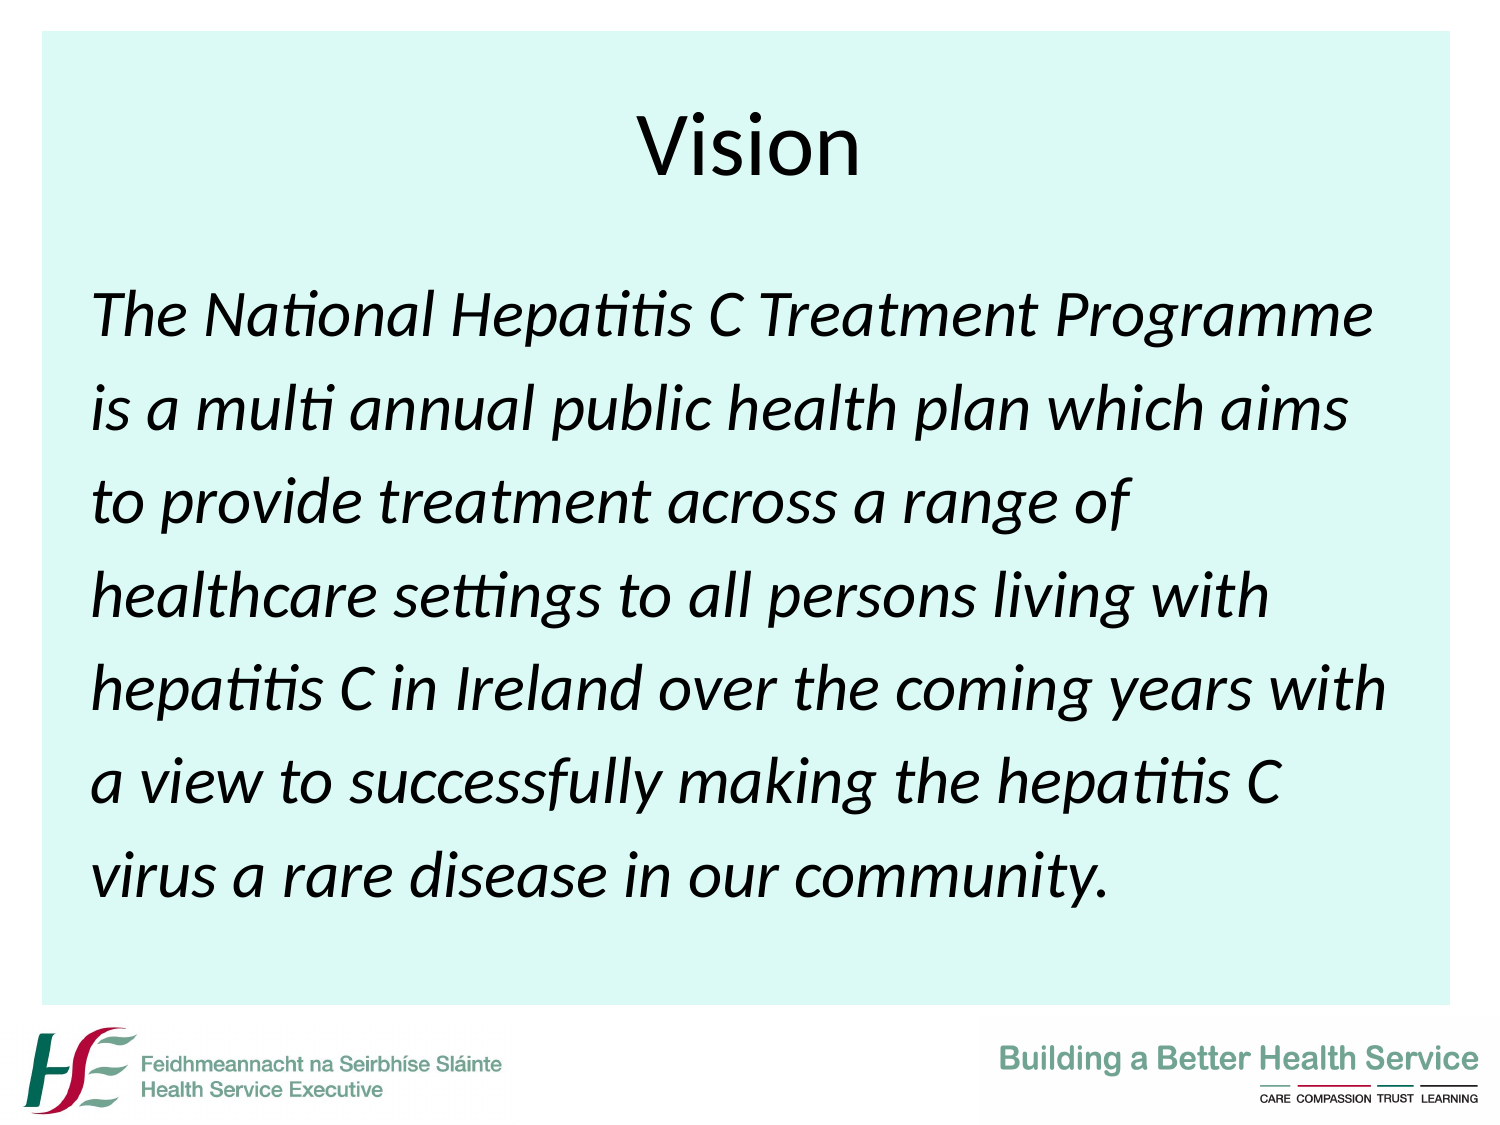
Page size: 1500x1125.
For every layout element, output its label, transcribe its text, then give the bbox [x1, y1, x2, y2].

picture [0, 1021, 516, 1125]
picture [979, 1016, 1500, 1125]
title Vision [75, 45, 1425, 233]
list The National Hepatitis C Treatment Programme is a multi annual public health plan which aims to provide treatment across a range of healthcare settings to all persons living with hepatitis C in Ireland over the coming years with a view to successfully making the hepatitis C virus a rare disease in our community. [75, 262, 1425, 1005]
